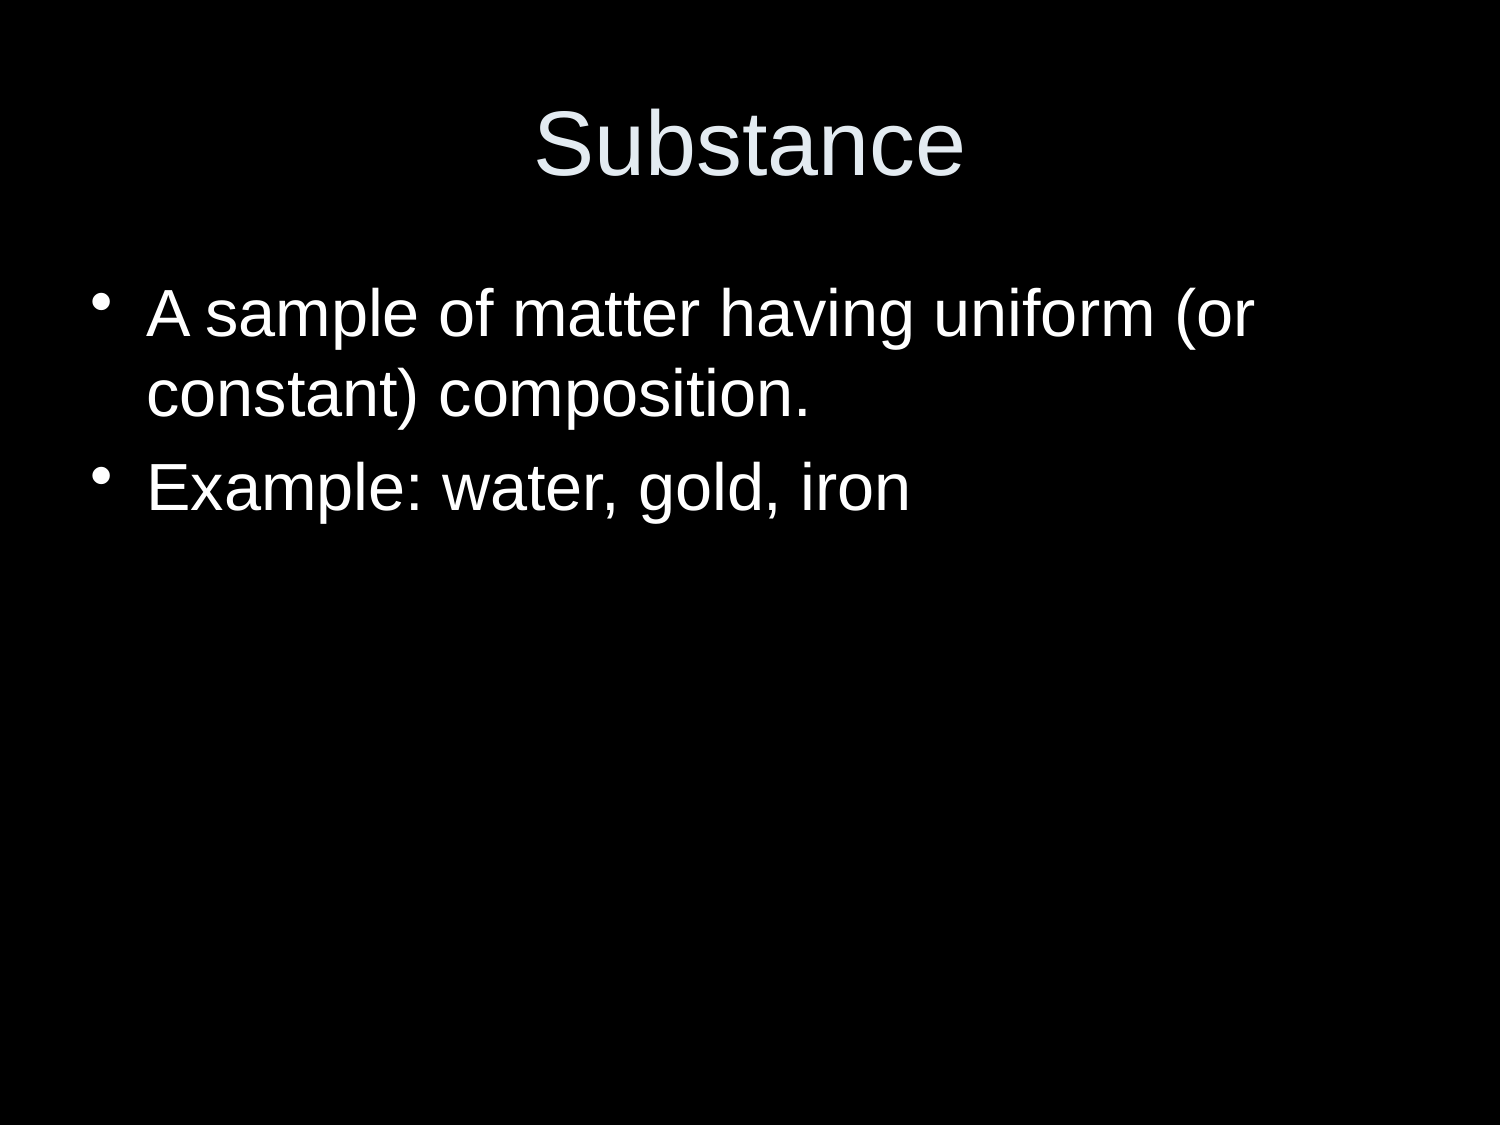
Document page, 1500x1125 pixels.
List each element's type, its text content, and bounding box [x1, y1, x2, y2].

title Substance [74, 44, 1426, 233]
list A sample of matter having uniform (or constant) composition. Example: water, gold, iron [74, 262, 1426, 1006]
